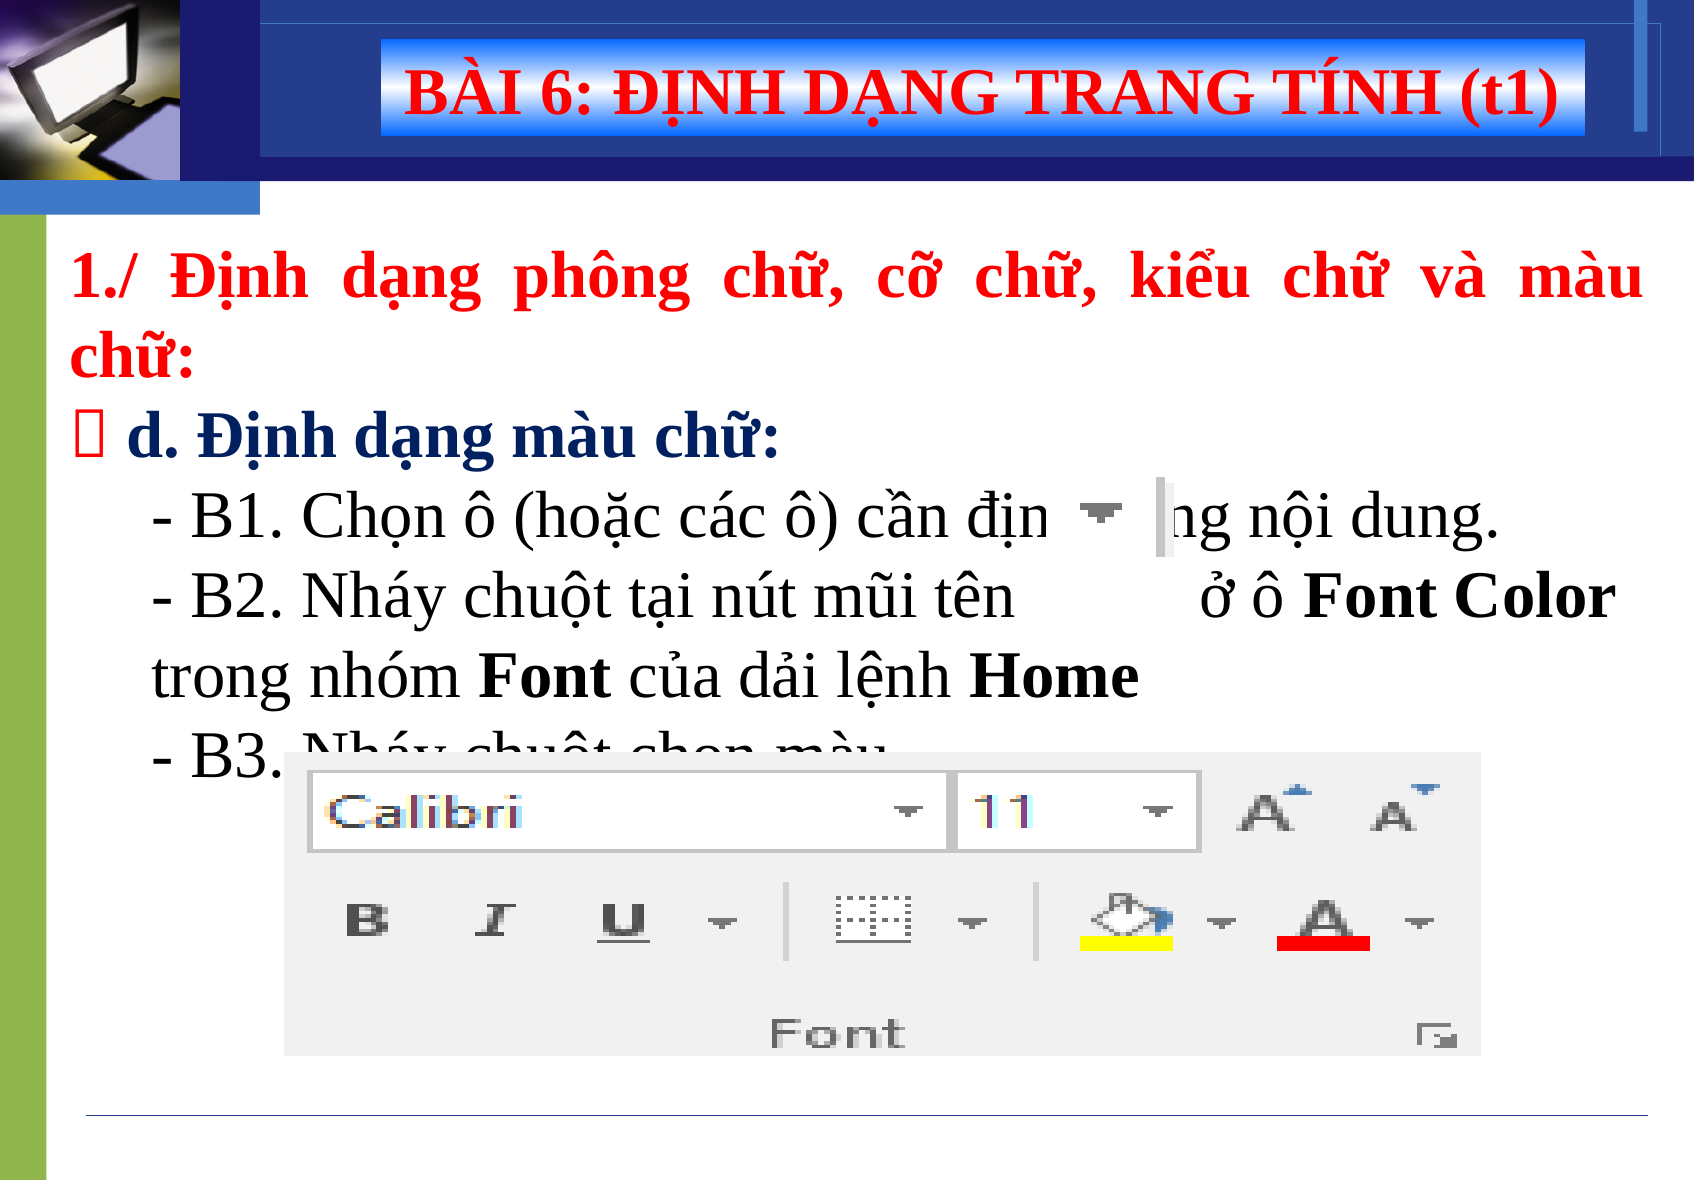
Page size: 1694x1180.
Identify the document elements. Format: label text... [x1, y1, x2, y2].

picture [284, 752, 1482, 1056]
text_box BÀI 6: ĐỊNH DẠNG TRANG TÍNH (t1) [381, 39, 1585, 136]
picture [1046, 477, 1175, 557]
text_box 1./ Định dạng phông chữ, cỡ chữ, kiểu chữ và màu chữ:  d. Định dạng màu chữ: - B1. Chọn ô (hoặc các ô) cần định dạng nội dung. - B2. Nháy chuột tại nút mũi tên ở ô Font Color trong nhóm Font của dải lệnh Home - B3. Nháy chuột chọn màu. [52, 222, 1663, 799]
picture [0, 0, 180, 180]
